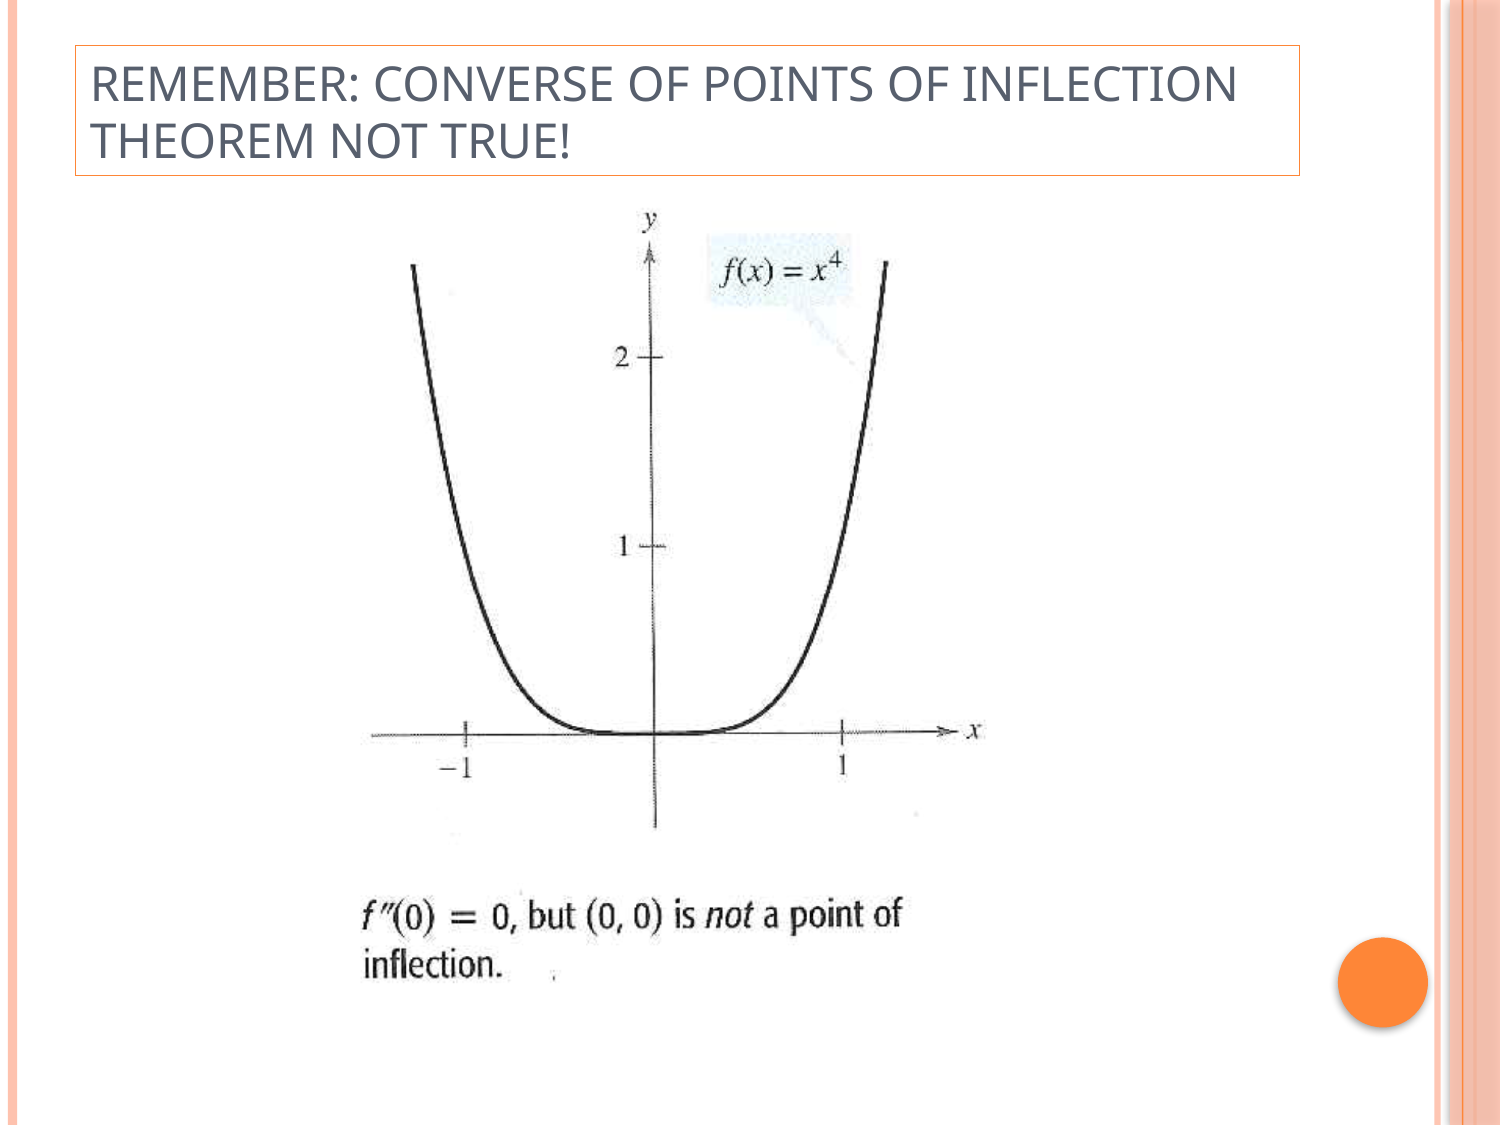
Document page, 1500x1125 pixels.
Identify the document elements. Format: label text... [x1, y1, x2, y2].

title Remember: Converse of Points of Inflection Theorem Not True! [75, 45, 1300, 176]
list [279, 222, 1086, 957]
picture [317, 957, 1050, 993]
picture [317, 188, 1050, 222]
